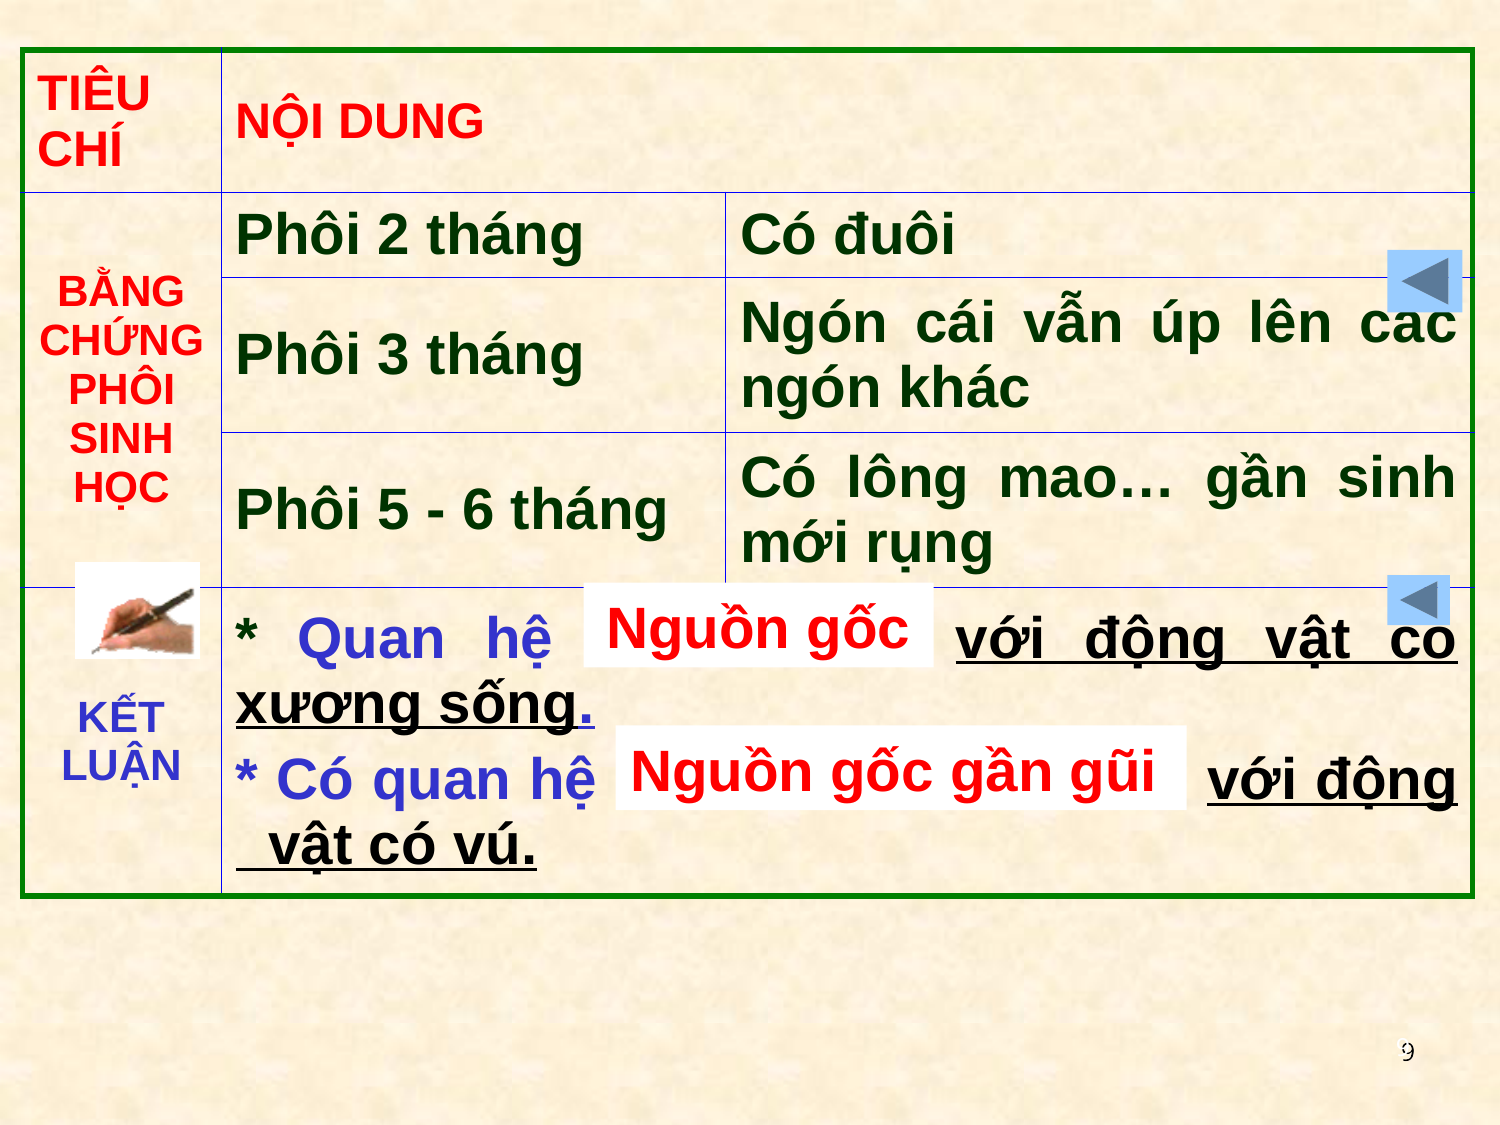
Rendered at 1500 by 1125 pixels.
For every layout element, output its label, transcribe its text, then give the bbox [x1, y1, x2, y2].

picture [0, 0, 1500, 1125]
text_box Nguồn gốc gần gũi [615, 725, 1187, 811]
table_cell * Quan hệ …………….. với động vật có xương sống. * Có quan hệ ………………………... với động vật có vú. [222, 588, 1470, 893]
slide_number 9 [1074, 1024, 1425, 1103]
table_cell BẰNG CHỨNG PHÔI SINH HỌC [25, 193, 221, 587]
table_cell Phôi 5 - 6 tháng [222, 433, 725, 587]
table_cell Ngón cái vẫn úp lên các ngón khác [726, 278, 1470, 432]
table_cell Phôi 2 tháng [222, 193, 725, 277]
text_box [1387, 575, 1450, 626]
table_cell KẾT LUẬN [25, 588, 221, 893]
table_header TIÊU CHÍ [25, 53, 221, 192]
table_cell Có lông mao… gần sinh mới rụng [726, 433, 1470, 587]
text_box Nguồn gốc [583, 582, 934, 668]
table_header NỘI DUNG [222, 53, 1470, 192]
table_cell Phôi 3 tháng [222, 278, 725, 432]
table_cell Có đuôi [726, 193, 1470, 277]
text_box [1387, 249, 1463, 313]
